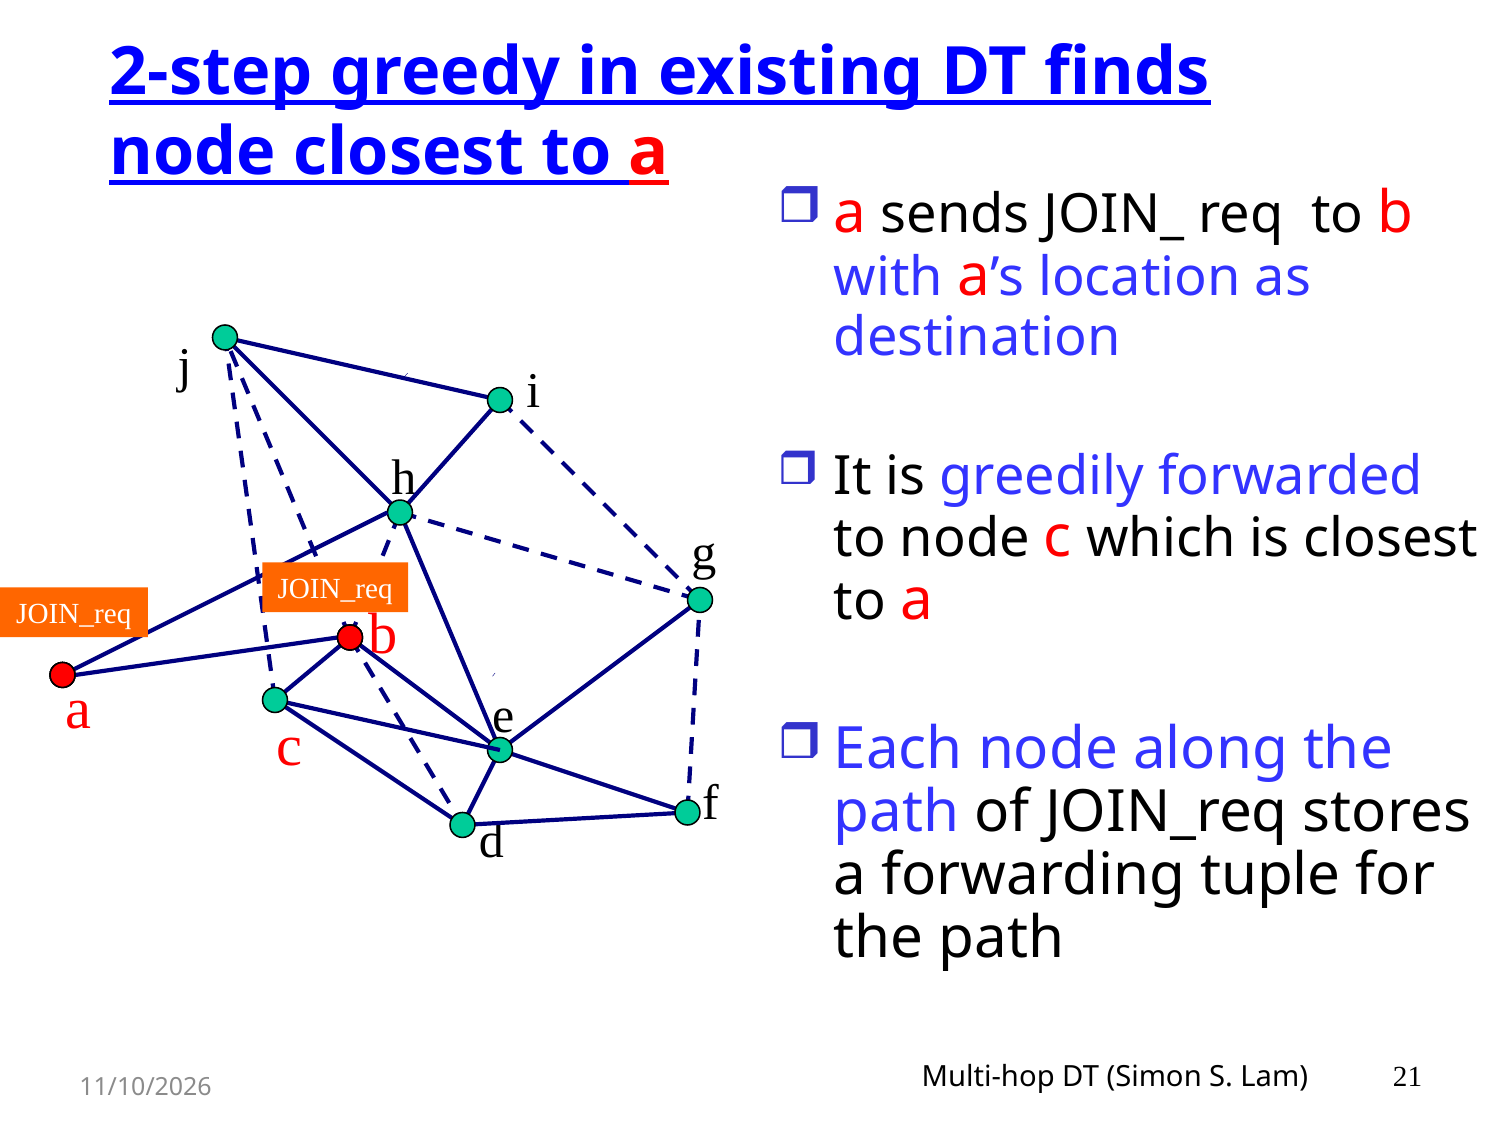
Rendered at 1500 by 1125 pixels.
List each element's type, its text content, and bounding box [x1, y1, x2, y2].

text_box [450, 812, 475, 838]
text_box g [676, 512, 732, 588]
text_box h [376, 437, 432, 513]
text_box [675, 800, 700, 826]
slide_number 21 [1362, 1049, 1438, 1125]
text_box [687, 587, 713, 613]
text_box [50, 662, 76, 688]
text_box f [687, 762, 734, 838]
text_box [262, 687, 288, 713]
text_box JOIN_req [0, 587, 148, 638]
title 2-step greedy in existing DT finds node closest to a [94, 51, 1406, 165]
footer Multi-hop DT (Simon S. Lam) [447, 1049, 1324, 1125]
text_box b [354, 587, 414, 673]
text_box a [50, 662, 106, 748]
text_box c [261, 699, 317, 785]
text_box [487, 387, 513, 413]
text_box [487, 737, 513, 763]
text_box [337, 624, 363, 650]
text_box [212, 324, 238, 350]
text_box e [477, 674, 530, 750]
text_box JOIN_req [262, 562, 409, 613]
text_box i [511, 349, 556, 425]
list a sends JOIN_ req to b with a’s location as destination It is greedily forwarded to node c which is closest to a Each node along the path of JOIN_req stores a forwarding tuple for the path [762, 174, 1500, 1125]
text_box j [162, 324, 207, 400]
text_box [387, 500, 413, 526]
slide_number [64, 1050, 344, 1125]
text_box d [464, 799, 519, 875]
